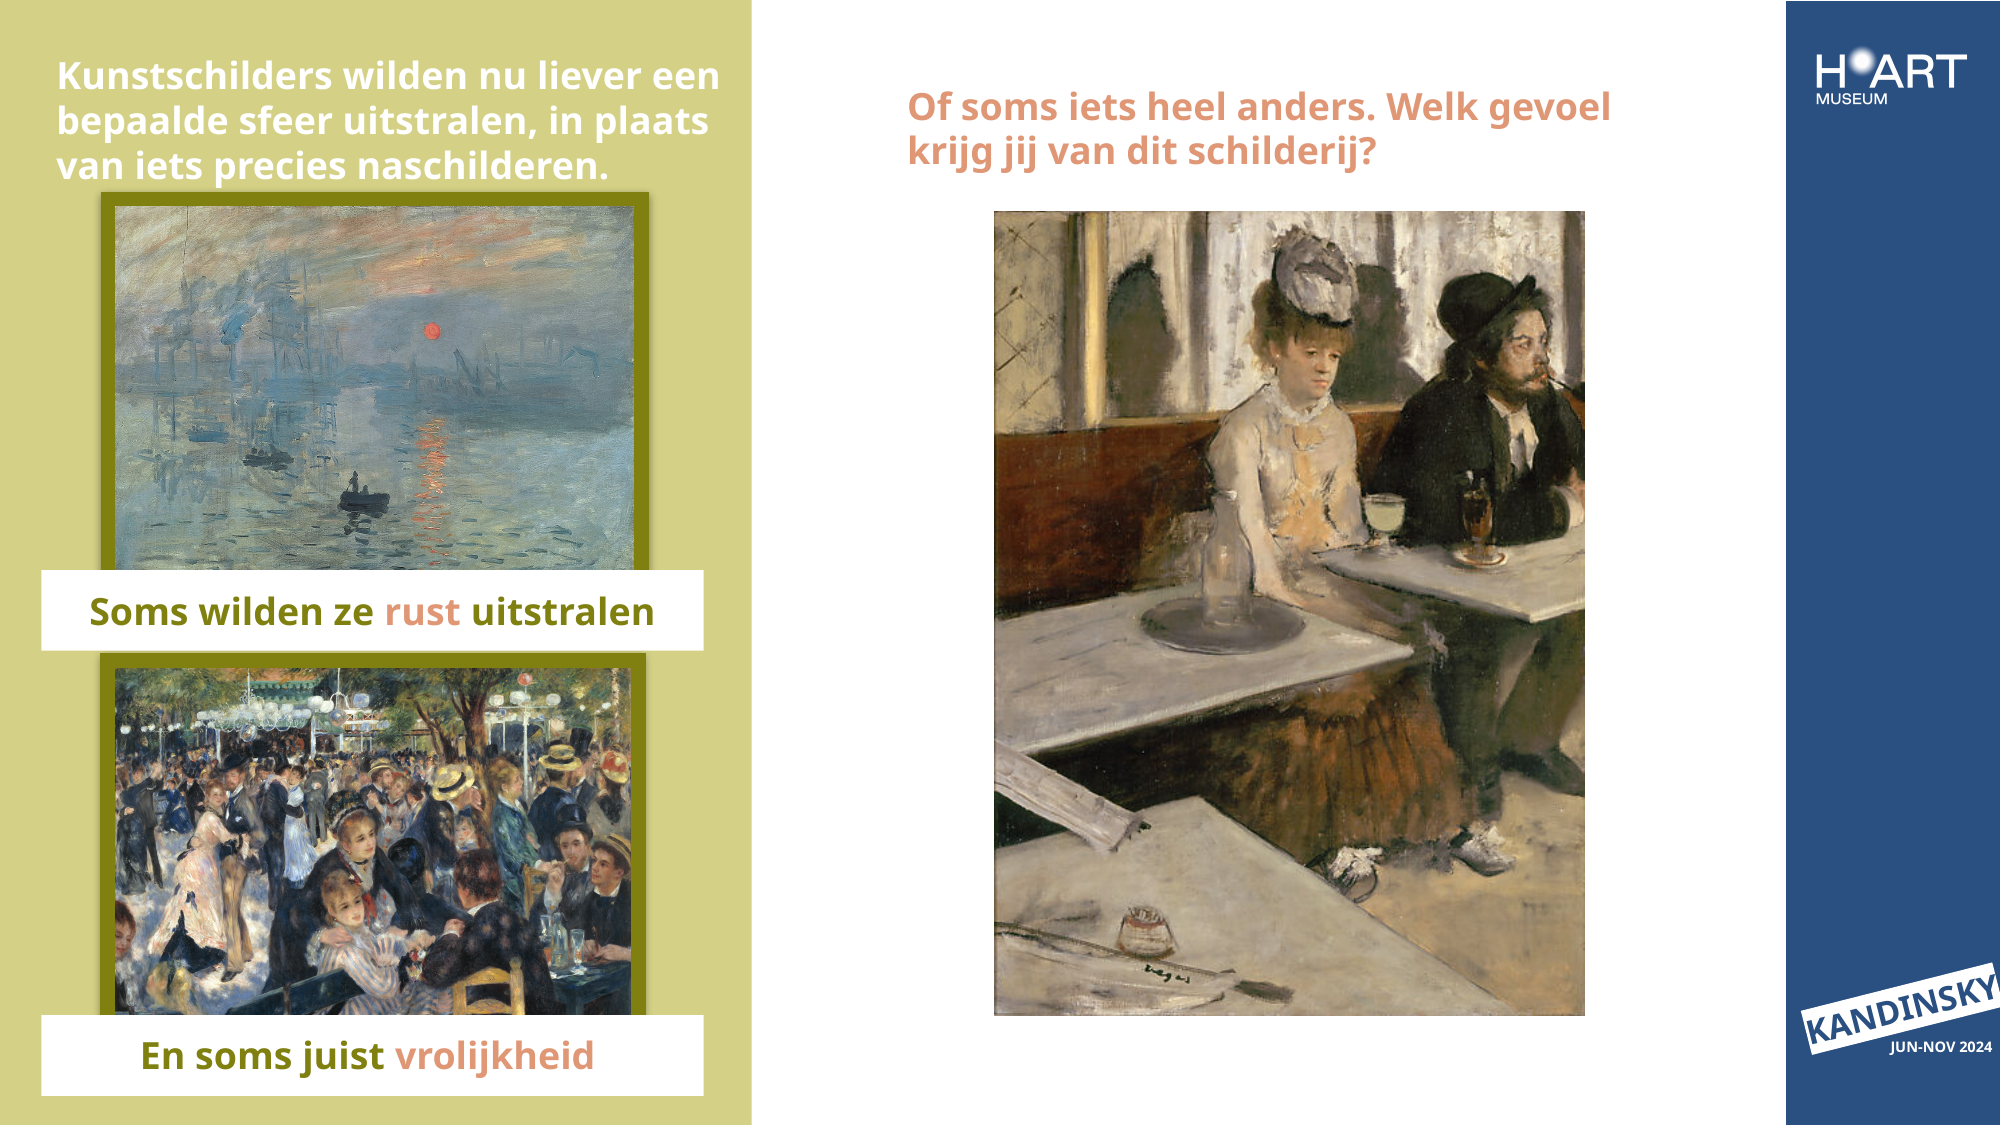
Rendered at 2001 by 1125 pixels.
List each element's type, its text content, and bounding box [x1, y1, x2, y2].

picture [994, 210, 1585, 1016]
picture [114, 205, 635, 611]
list Soms wilden ze rust uitstralen [41, 585, 704, 651]
text_box Of soms iets heel anders. Welk gevoel krijg jij van dit schilderij? [892, 75, 1685, 180]
picture [114, 666, 632, 1071]
text_box Kunstschilders wilden nu liever een bepaalde sfeer uitstralen, in plaats van iets precies naschilderen. [41, 44, 786, 195]
text_box KANDINSKY [1785, 955, 2000, 1063]
picture [1805, 35, 1980, 115]
text_box [40, 1014, 705, 1097]
text_box [1784, 0, 2000, 1125]
text_box [0, 0, 753, 1125]
text_box JUN-NOV 2024 [1875, 1030, 2000, 1063]
text_box [40, 568, 705, 652]
text_box En soms juist vrolijkheid [41, 1029, 704, 1094]
